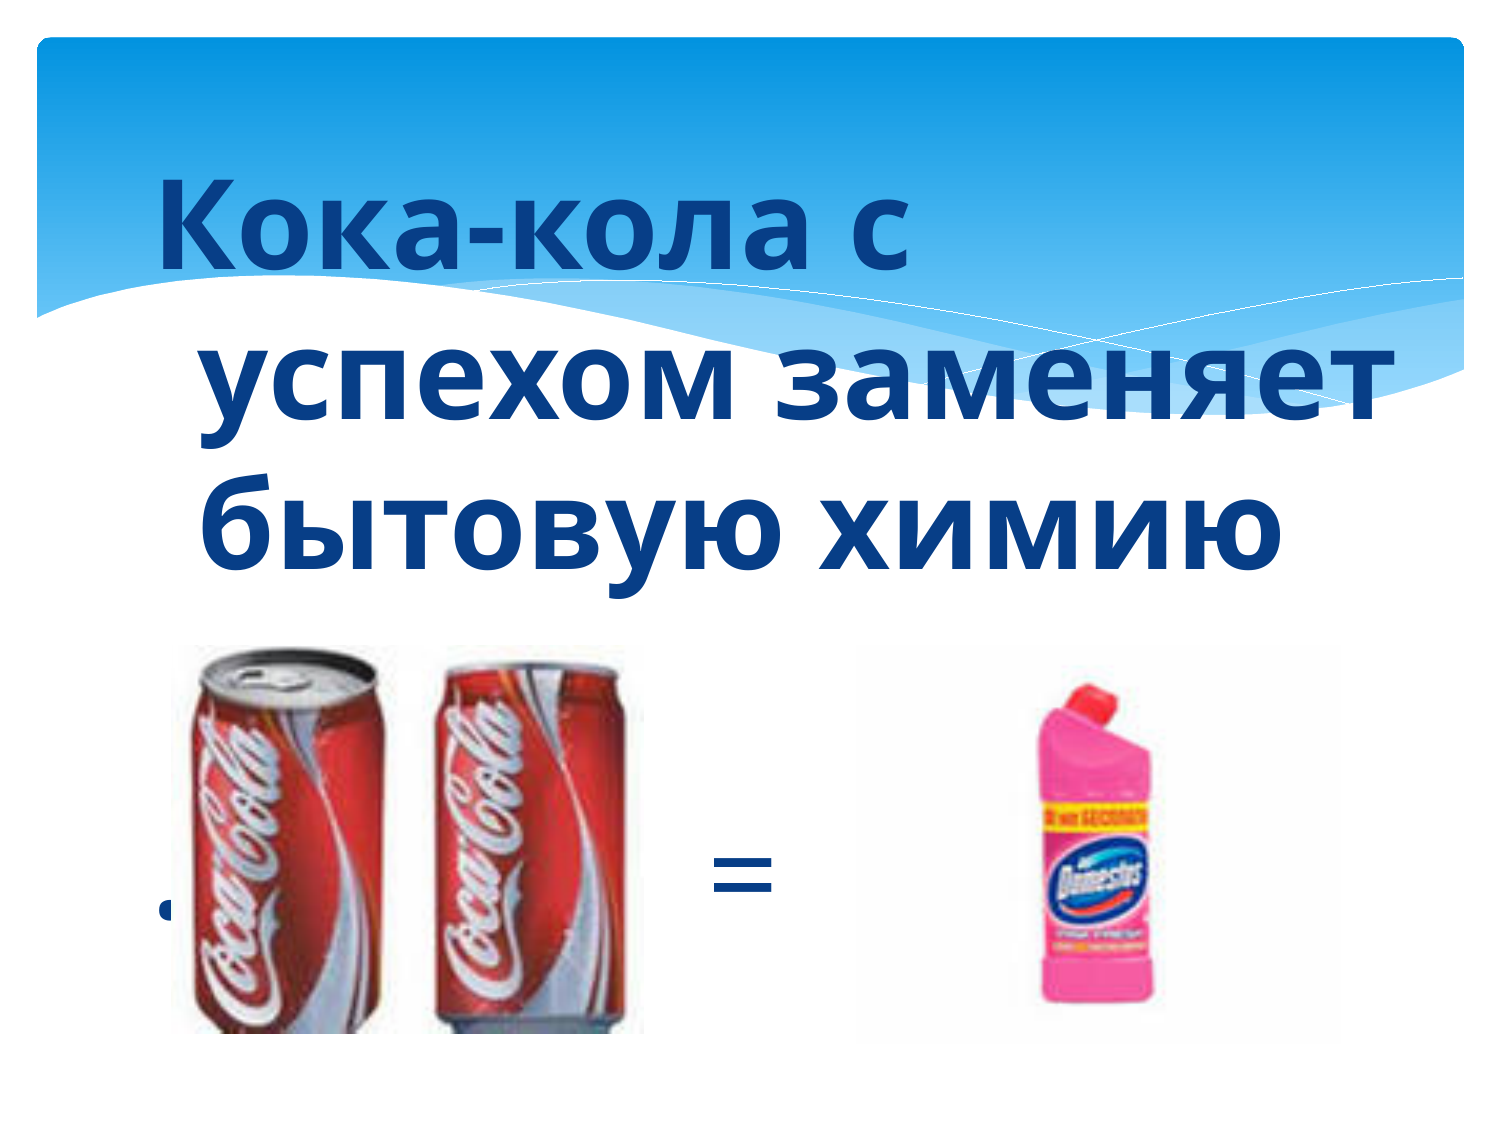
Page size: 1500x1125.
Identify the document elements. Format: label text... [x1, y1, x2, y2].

list Кока-кола с успехом заменяет бытовую химию . = [137, 137, 1451, 1000]
picture [855, 644, 1341, 1044]
picture [170, 644, 644, 1034]
